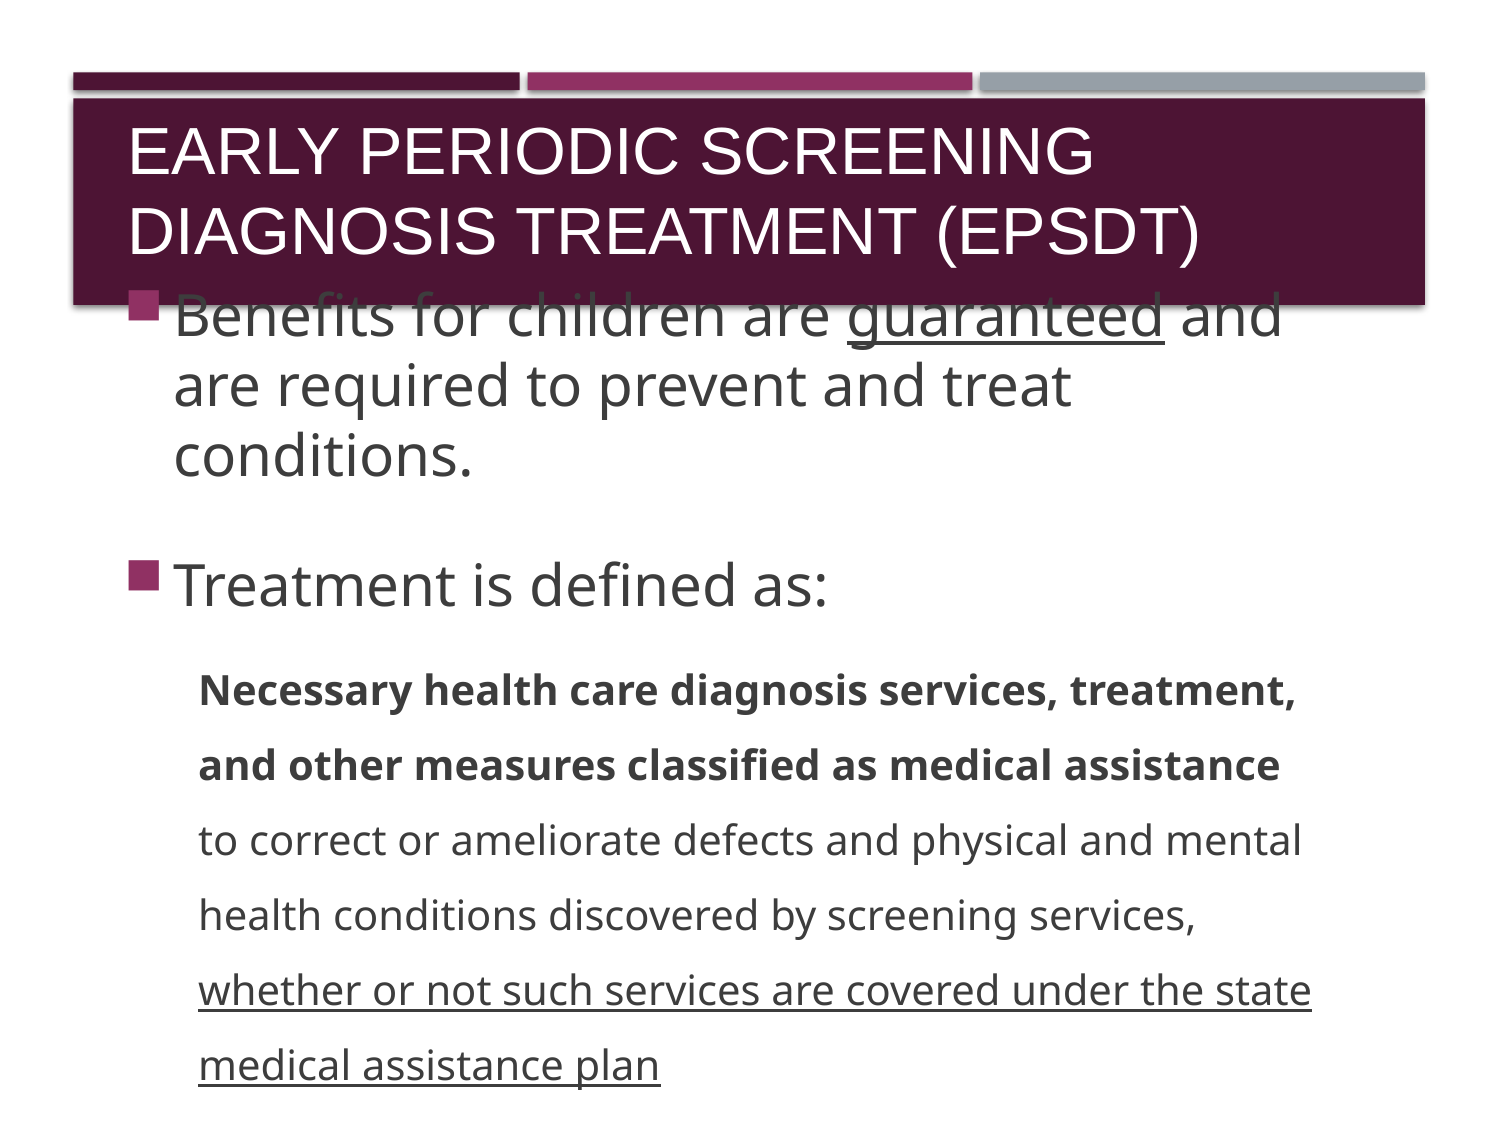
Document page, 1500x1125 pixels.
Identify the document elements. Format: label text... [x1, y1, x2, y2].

slide_number 8 [1279, 977, 1406, 1037]
title Early Periodic Screening Diagnosis Treatment (EPSDT) [112, 87, 1388, 275]
list Benefits for children are guaranteed and are required to prevent and treat conditions. Treatment is defined as: Necessary health care diagnosis services, treatment, and other measures classified as medical assistance to correct or ameliorate defects and physical and mental health conditions discovered by screening services, whether or not such services are covered under the state medical assistance plan [108, 277, 1343, 1090]
